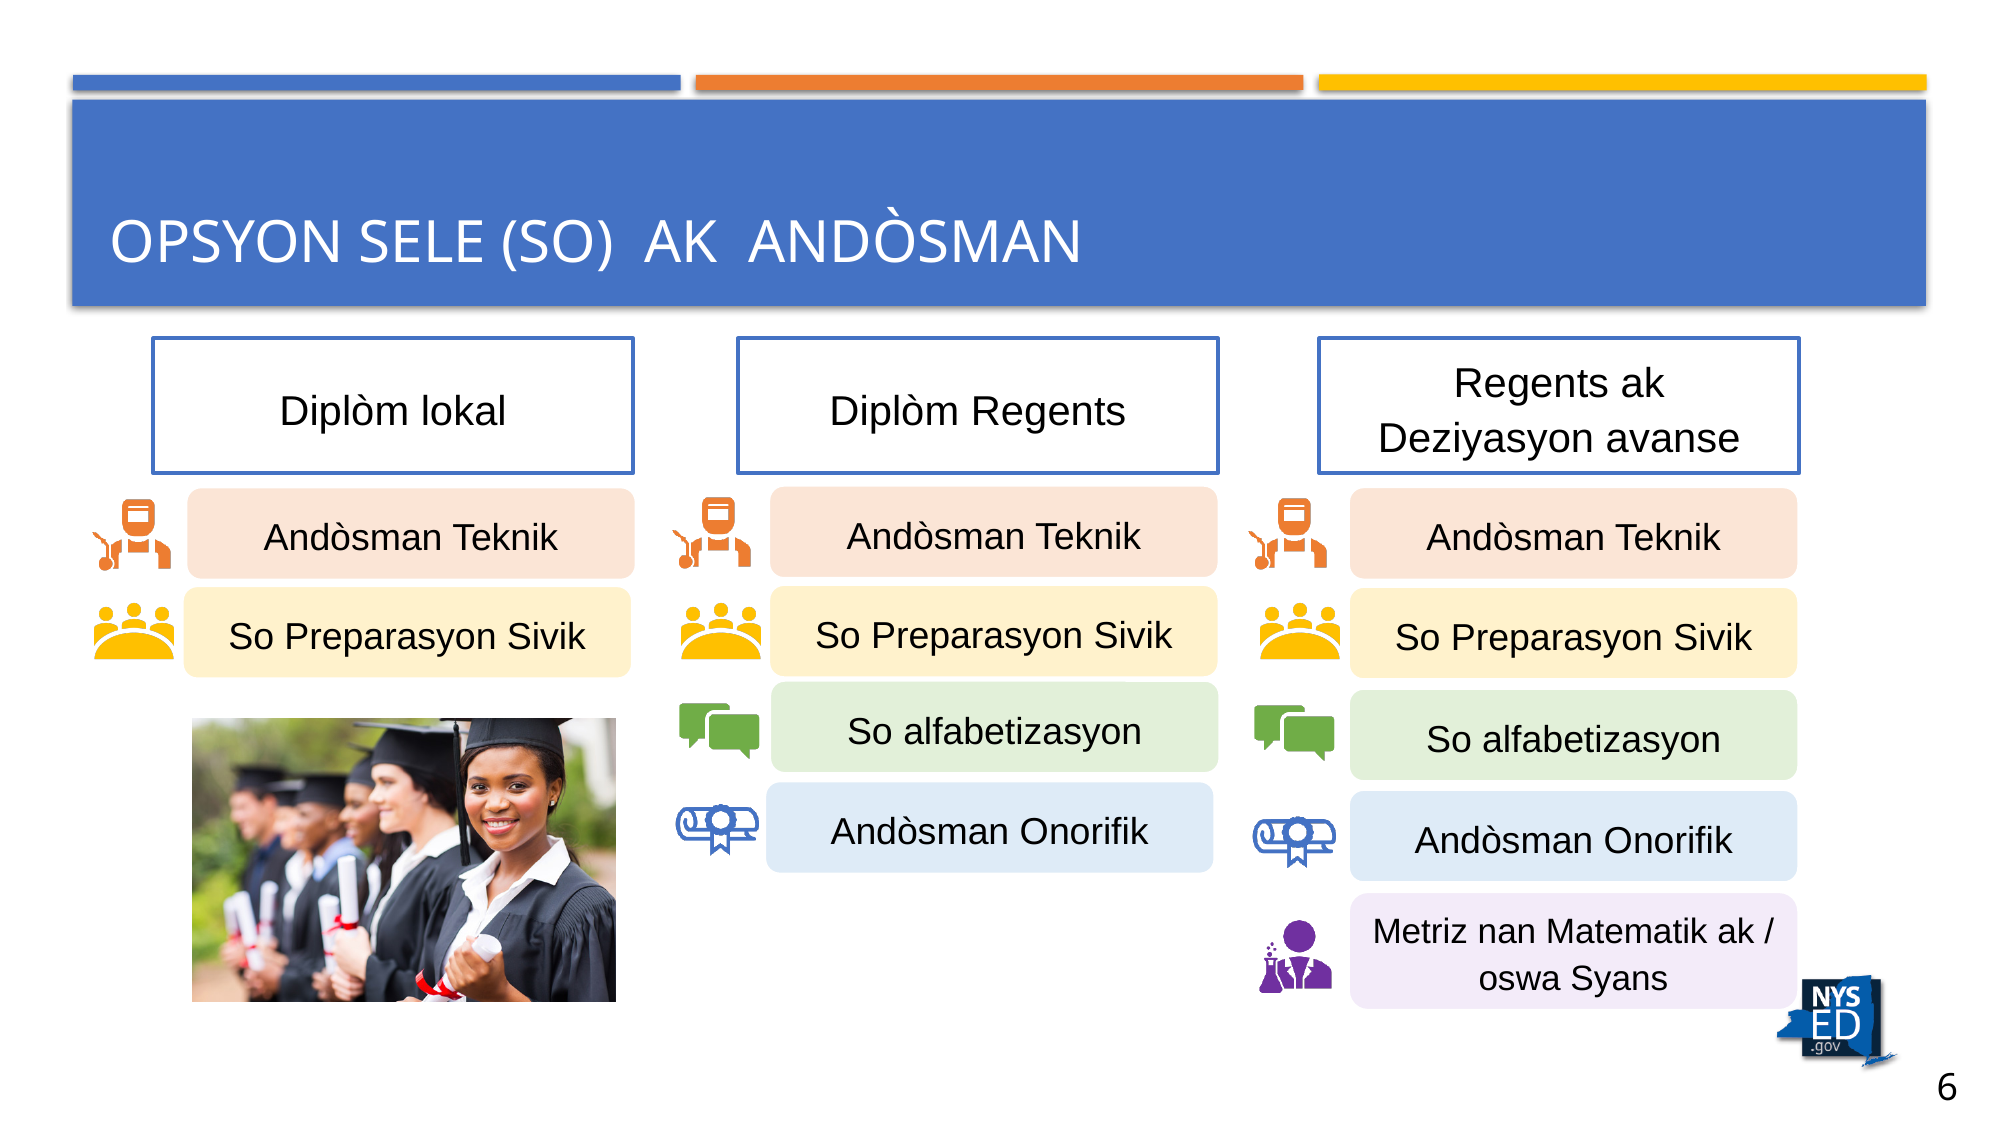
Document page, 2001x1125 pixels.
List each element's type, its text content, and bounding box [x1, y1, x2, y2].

text_box Diplòm Regents [736, 336, 1220, 475]
text_box Metriz nan Matematik ak / oswa Syans [1347, 890, 1800, 1012]
text_box Andòsman Onorifik [764, 780, 1216, 875]
text_box Andòsman Teknik [1347, 486, 1800, 581]
text_box So Preparasyon Sivik [1348, 585, 1800, 681]
picture [191, 717, 617, 1002]
text_box Diplòm lokal [151, 336, 635, 475]
text_box So Preparasyon Sivik [768, 583, 1220, 679]
text_box [1246, 794, 1342, 890]
text_box Andòsman Teknik [768, 484, 1220, 580]
text_box [1252, 584, 1348, 680]
picture [1772, 971, 1905, 1077]
text_box [669, 782, 764, 878]
text_box Andòsman Onorifik [1347, 788, 1800, 884]
text_box [1251, 906, 1347, 1002]
text_box So alfabetizasyon [769, 679, 1221, 775]
text_box [90, 486, 185, 582]
text_box So Preparasyon Sivik [181, 585, 634, 680]
text_box Regents ak Deziyasyon avanse [1317, 336, 1801, 475]
text_box [670, 484, 766, 580]
title Opsyon sele (SO) ak andòsman [94, 119, 1904, 282]
text_box Andòsman Teknik [185, 486, 637, 581]
text_box [1246, 485, 1342, 581]
text_box [1246, 685, 1342, 781]
text_box So alfabetizasyon [1347, 687, 1800, 783]
text_box [671, 683, 767, 779]
text_box [86, 583, 182, 679]
text_box [673, 583, 769, 679]
